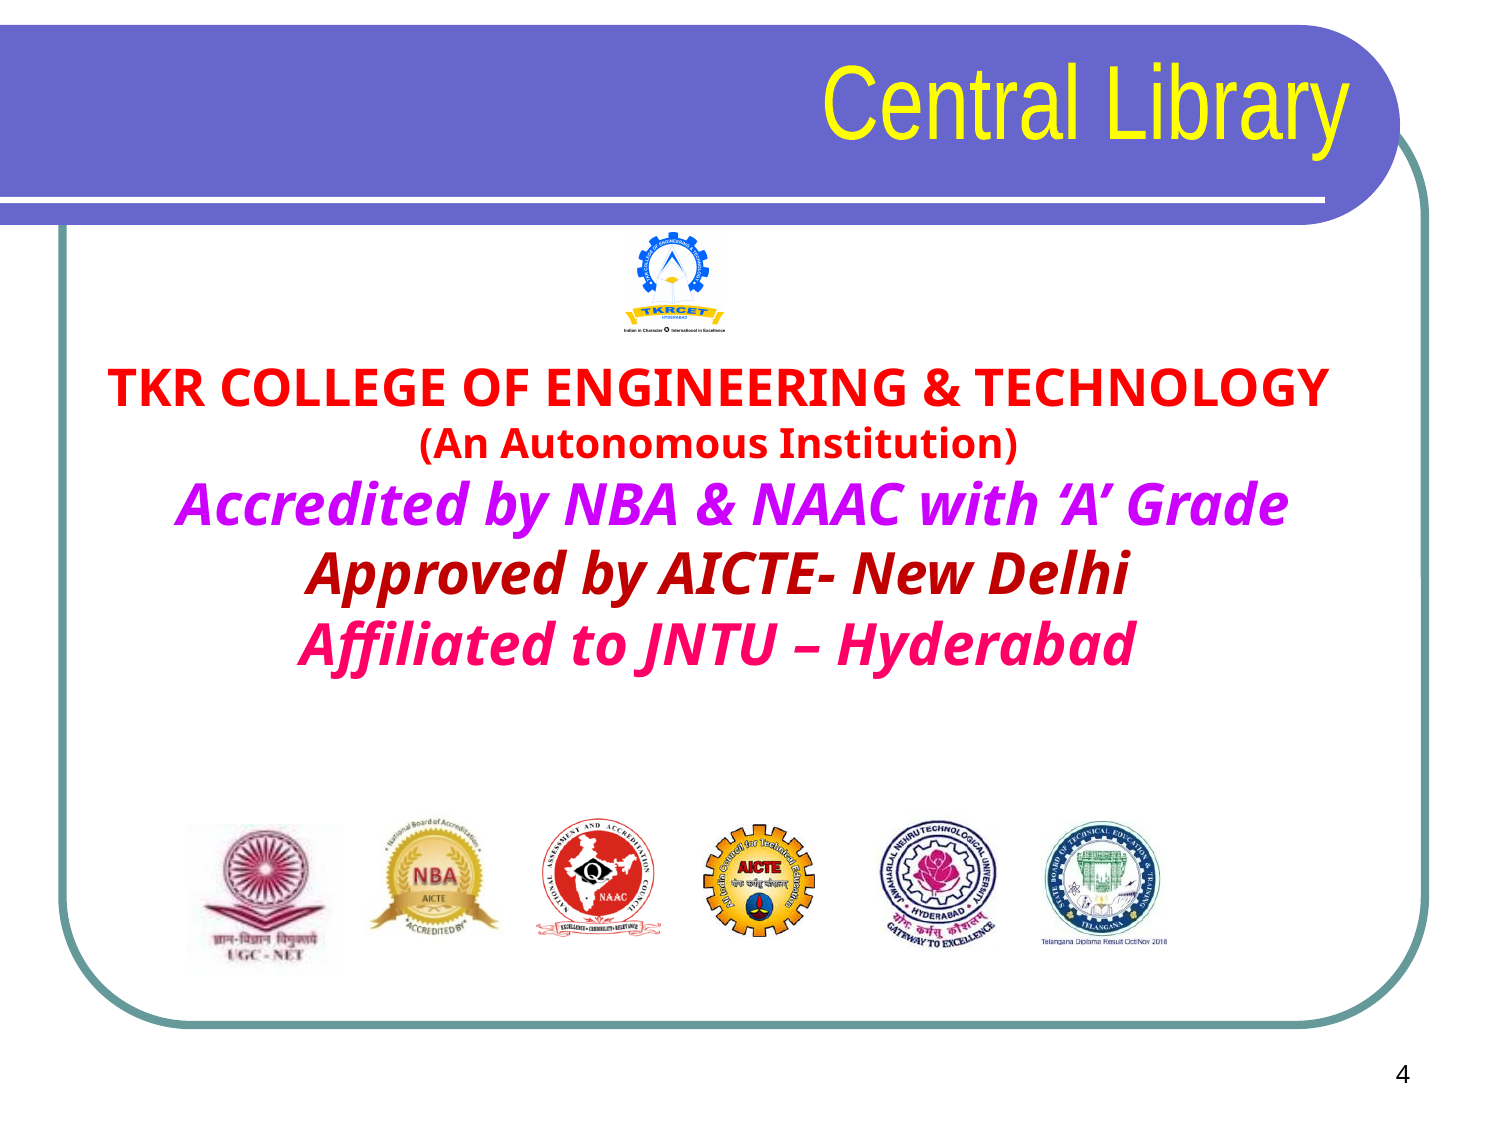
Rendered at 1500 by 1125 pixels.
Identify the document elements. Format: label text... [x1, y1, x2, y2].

picture [362, 812, 504, 945]
picture [875, 812, 998, 953]
picture [1040, 821, 1167, 946]
picture [624, 232, 725, 332]
slide_number 4 [1074, 1024, 1426, 1101]
text_box TKR COLLEGE OF ENGINEERING & TECHNOLOGY (An Autonomous Institution) Accredited by NBA & NAAC with ‘A’ Grade Approved by AICTE- New Delhi Affiliated to JNTU – Hyderabad [24, 346, 1413, 754]
picture [703, 824, 816, 937]
picture [536, 818, 662, 938]
picture [187, 824, 344, 976]
